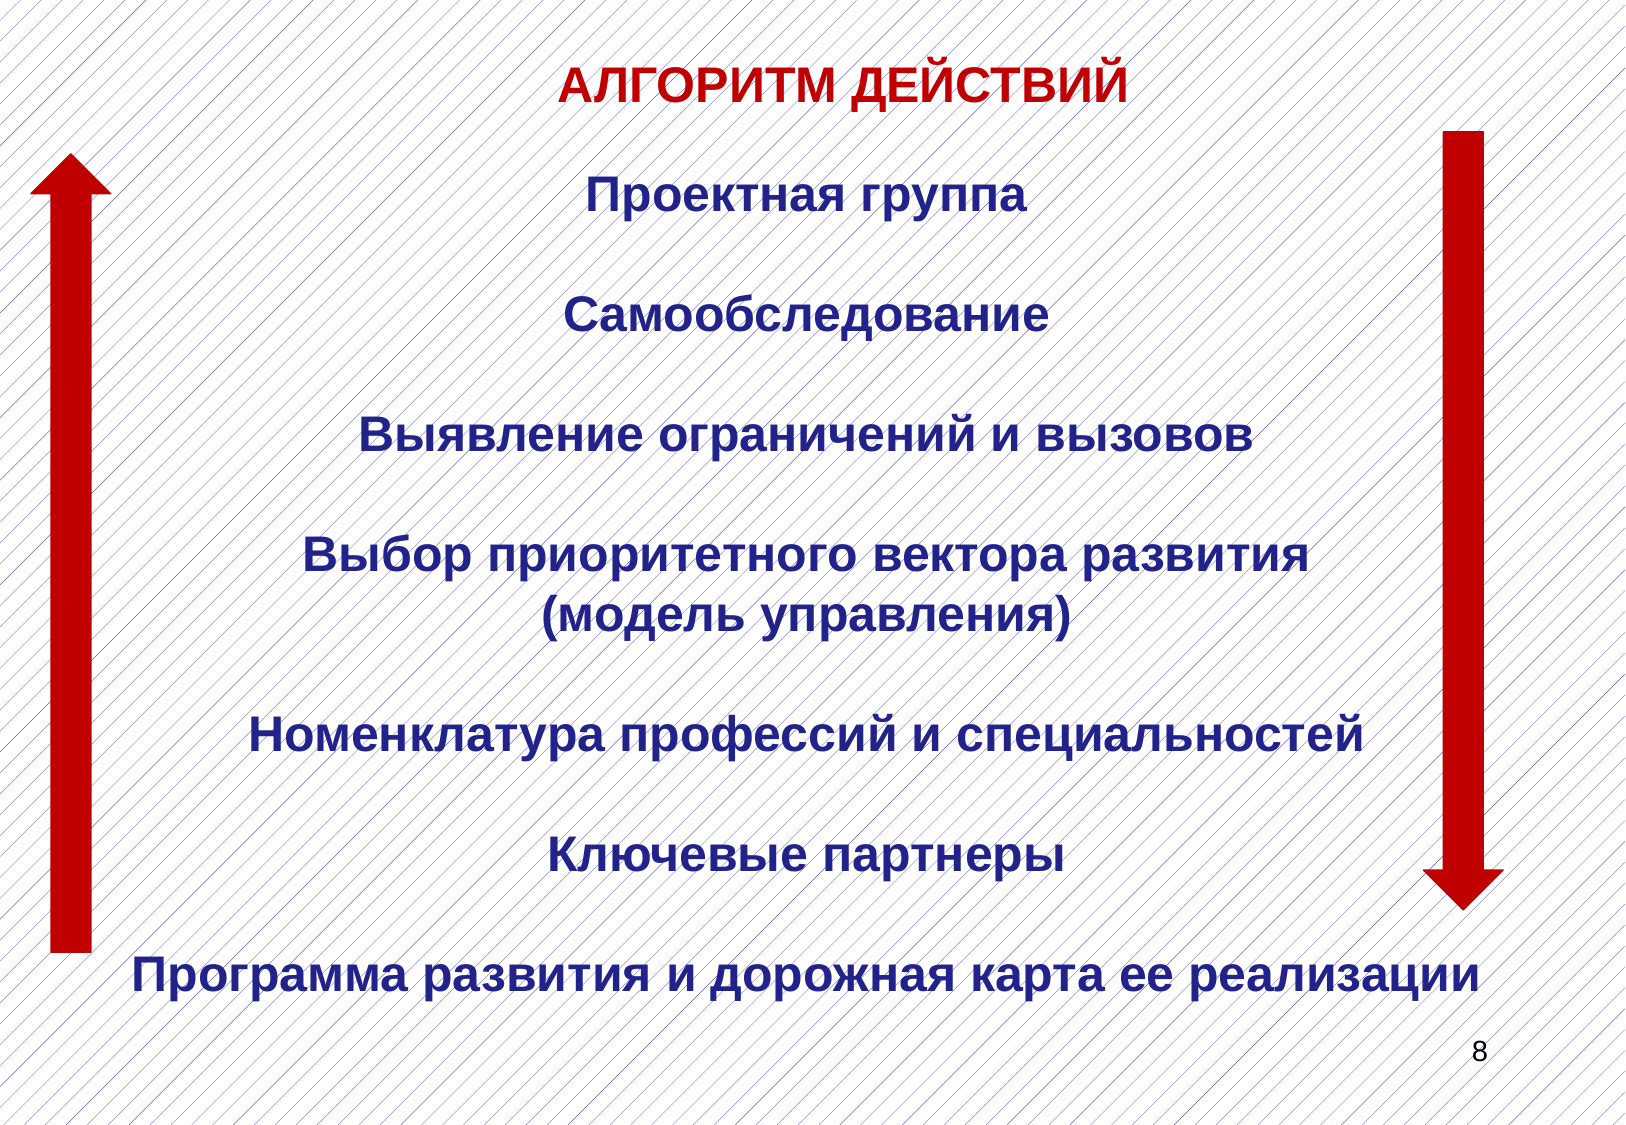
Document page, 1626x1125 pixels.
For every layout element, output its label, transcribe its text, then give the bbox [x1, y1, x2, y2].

text_box [1423, 131, 1504, 910]
text_box Проектная группа Самообследование Выявление ограничений и вызовов Выбор приоритетного вектора развития (модель управления) Номенклатура профессий и специальностей Ключевые партнеры Программа развития и дорожная карта ее реализации [116, 153, 1497, 1069]
text_box АЛГОРИТМ ДЕЙСТВИЙ [372, 45, 1315, 121]
text_box [31, 153, 111, 953]
slide_number 8 [1164, 1024, 1504, 1101]
